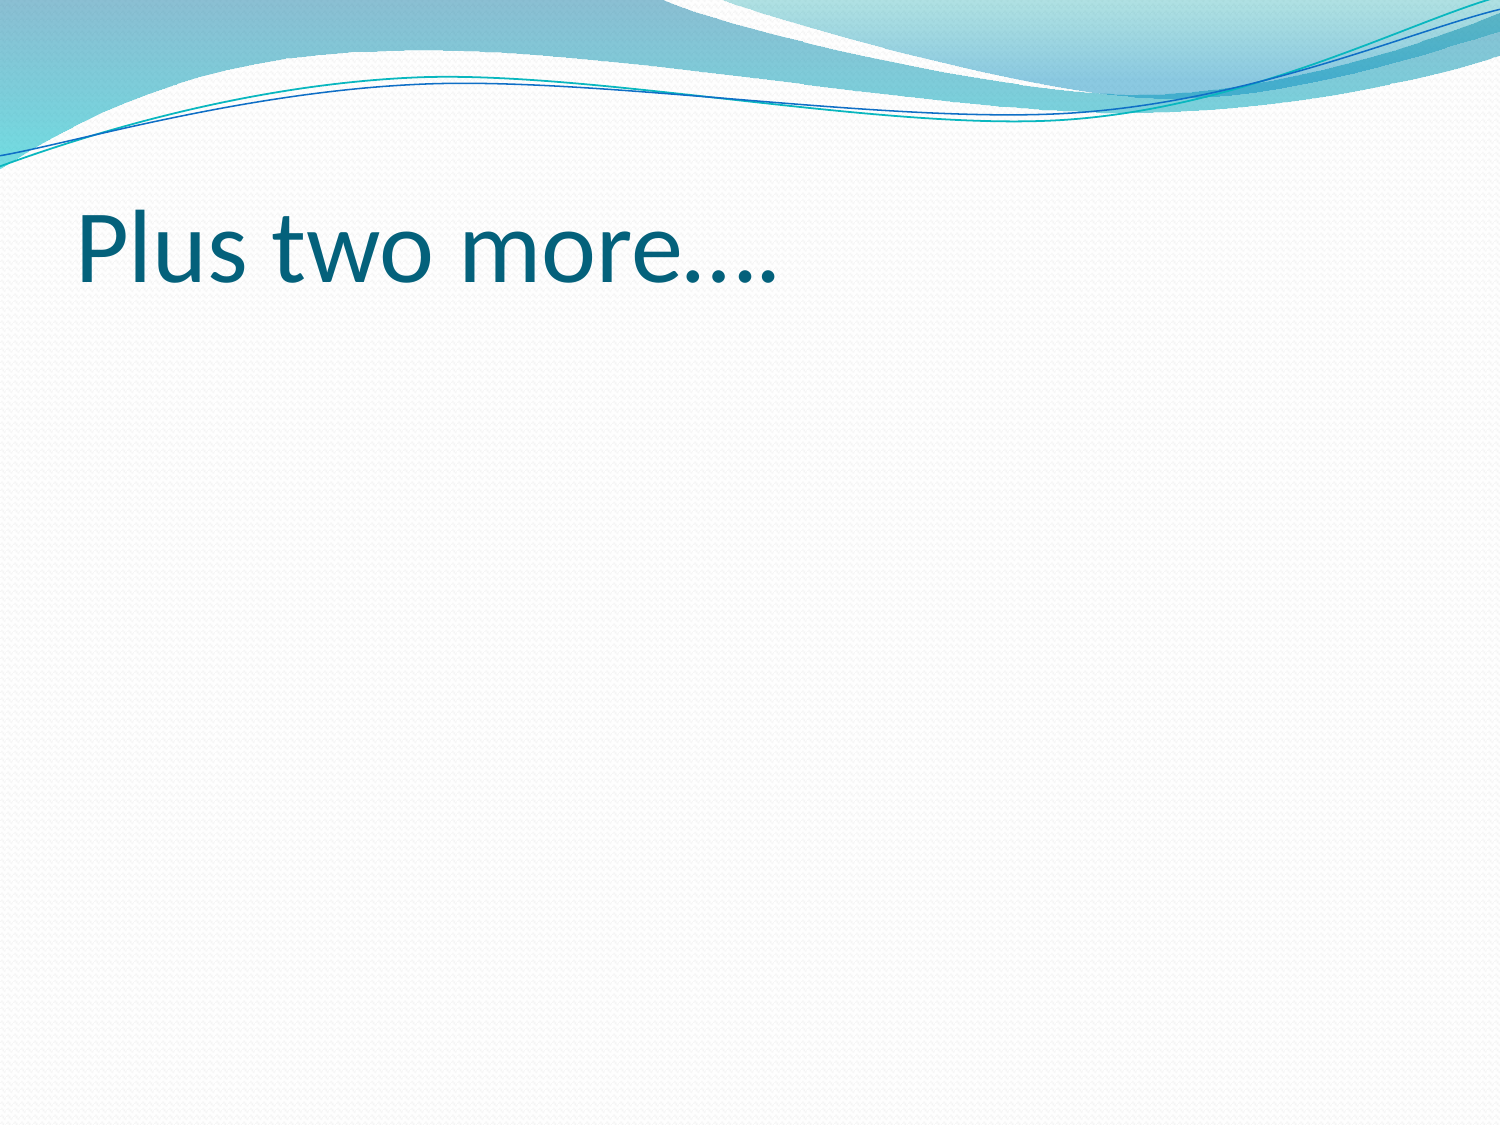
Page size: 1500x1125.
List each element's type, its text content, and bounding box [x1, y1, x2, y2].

title Plus two more…. [75, 115, 1438, 303]
